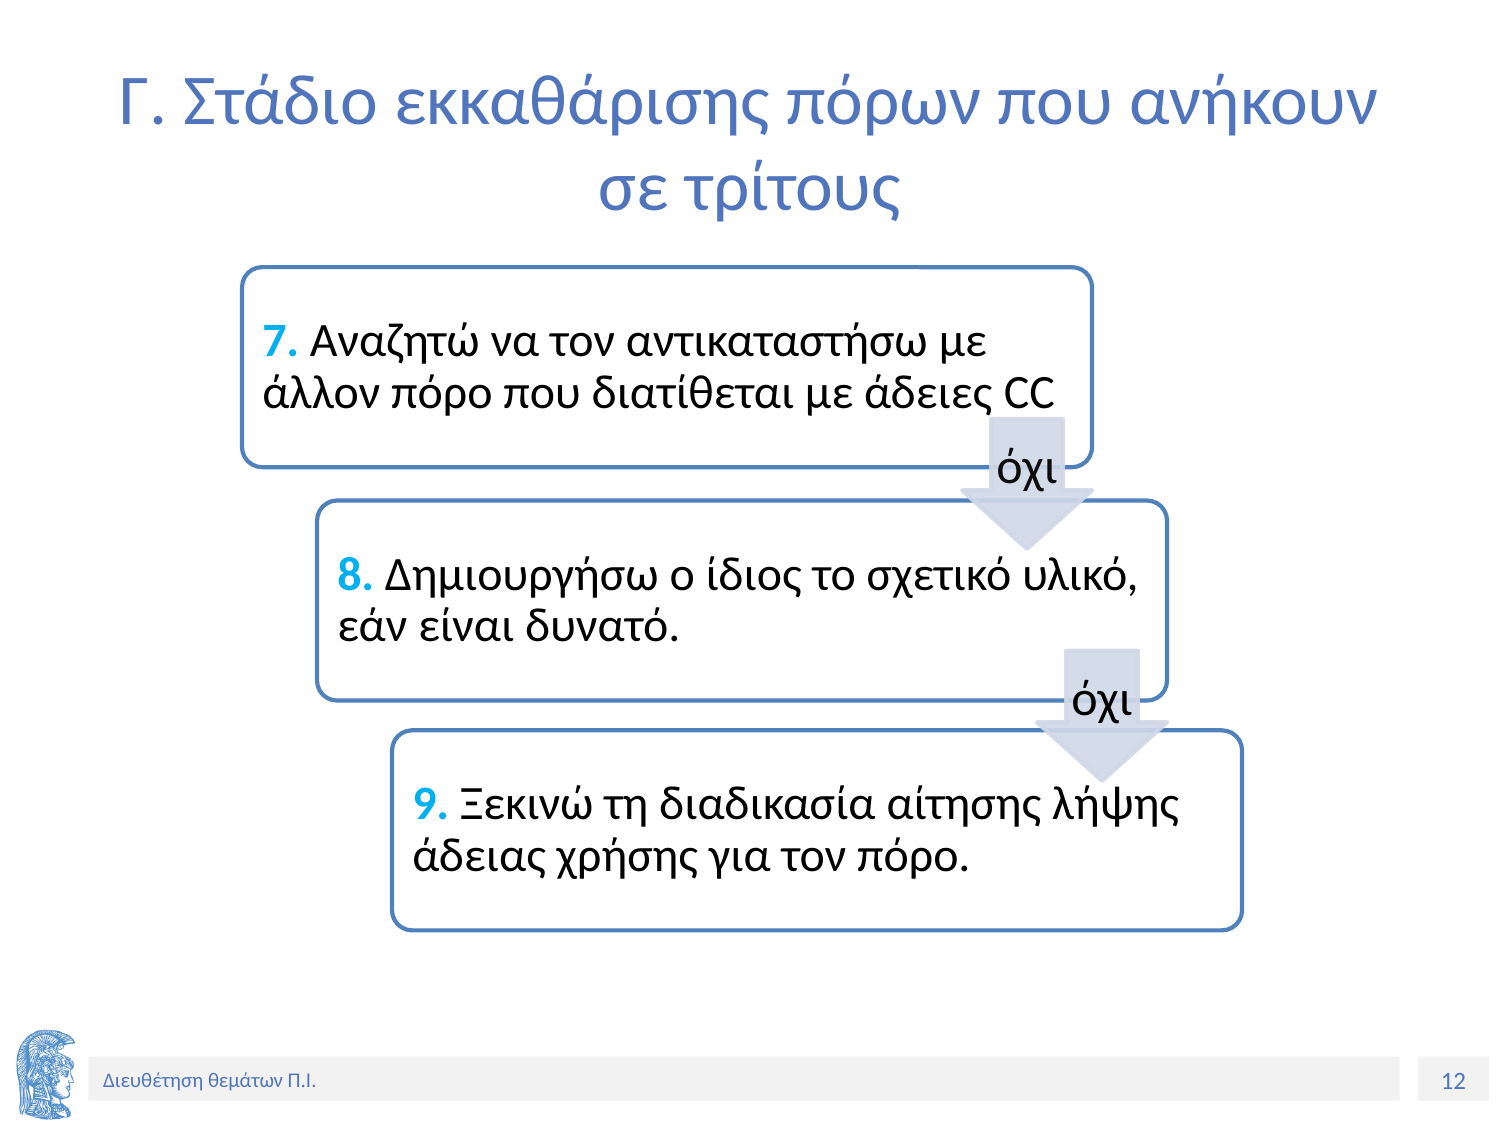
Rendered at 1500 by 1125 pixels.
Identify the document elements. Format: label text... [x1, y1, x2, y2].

picture [9, 1026, 81, 1120]
title Γ. Στάδιο εκκαθάρισης πόρων που ανήκουν σε τρίτους [75, 45, 1425, 233]
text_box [241, 266, 1243, 935]
